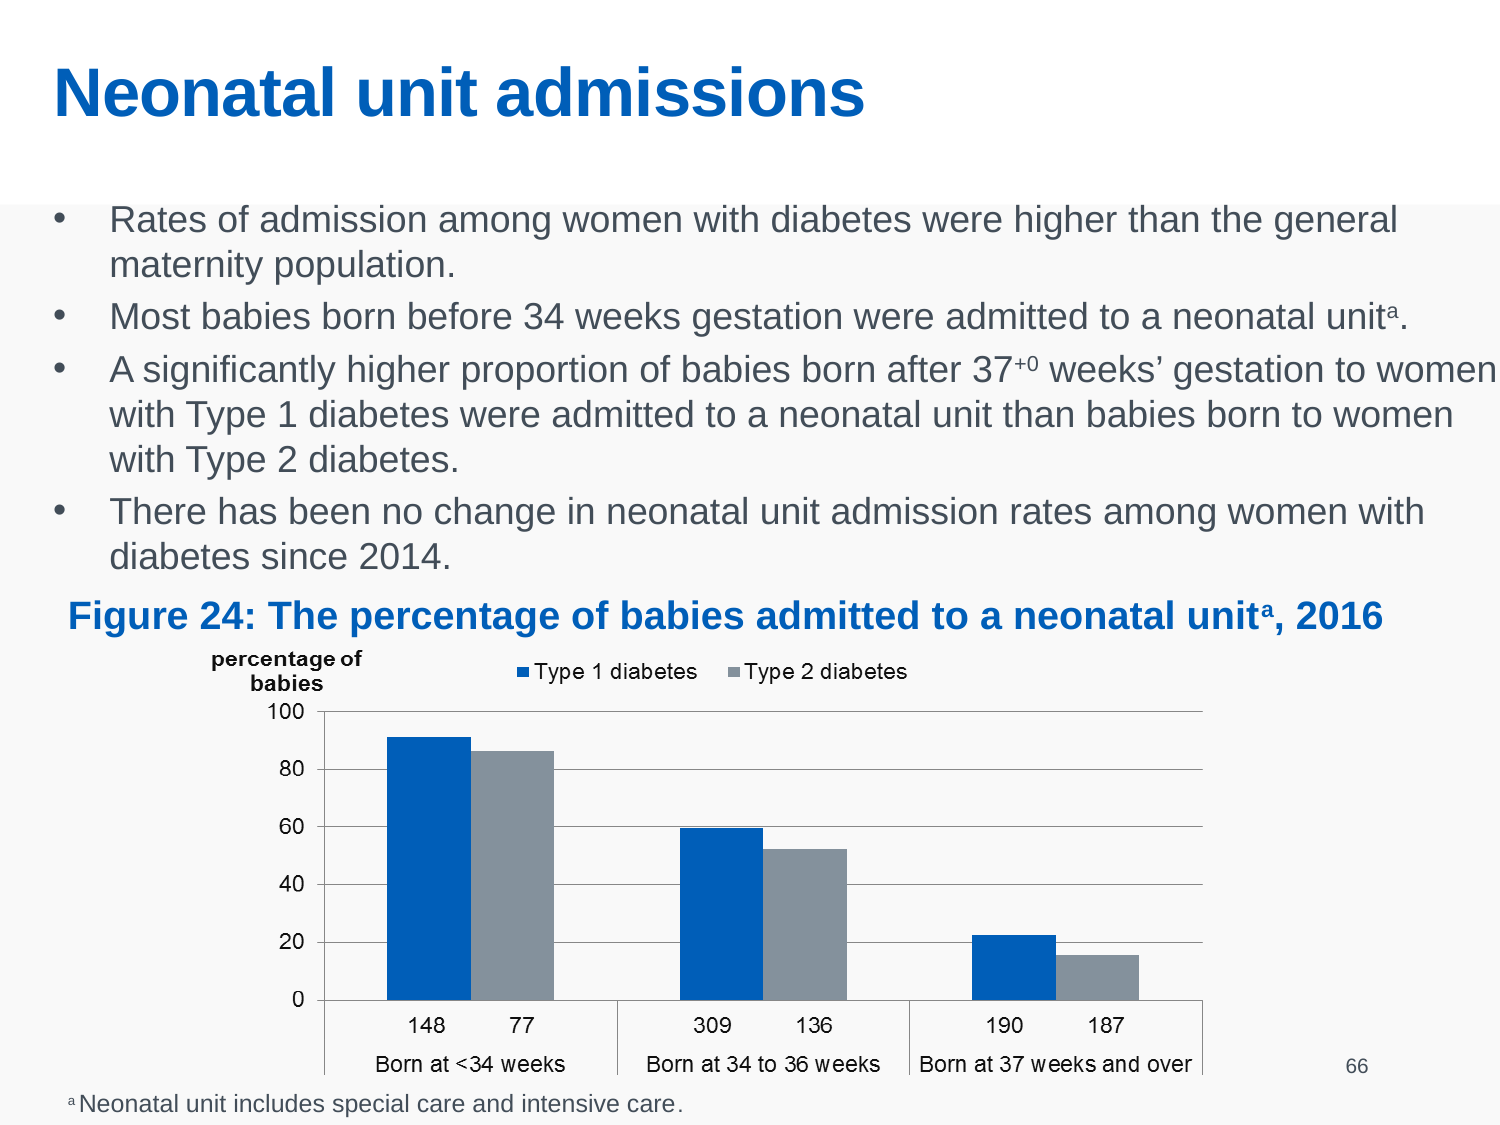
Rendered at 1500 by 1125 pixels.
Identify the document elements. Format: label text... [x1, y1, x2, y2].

slide_number 66 [1033, 1035, 1384, 1095]
text_box a Neonatal unit includes special care and intensive care. [53, 1079, 979, 1125]
picture [182, 641, 1235, 1076]
list Rates of admission among women with diabetes were higher than the general maternity population. Most babies born before 34 weeks gestation were admitted to a neonatal unita. A significantly higher proportion of babies born after 37+0 weeks’ gestation to women with Type 1 diabetes were admitted to a neonatal unit than babies born to women with Type 2 diabetes. There has been no change in neonatal unit admission rates among women with diabetes since 2014. [53, 194, 1500, 591]
title Neonatal unit admissions [53, 47, 1306, 163]
text_box Figure 24: The percentage of babies admitted to a neonatal unita, 2016 [53, 582, 1436, 645]
